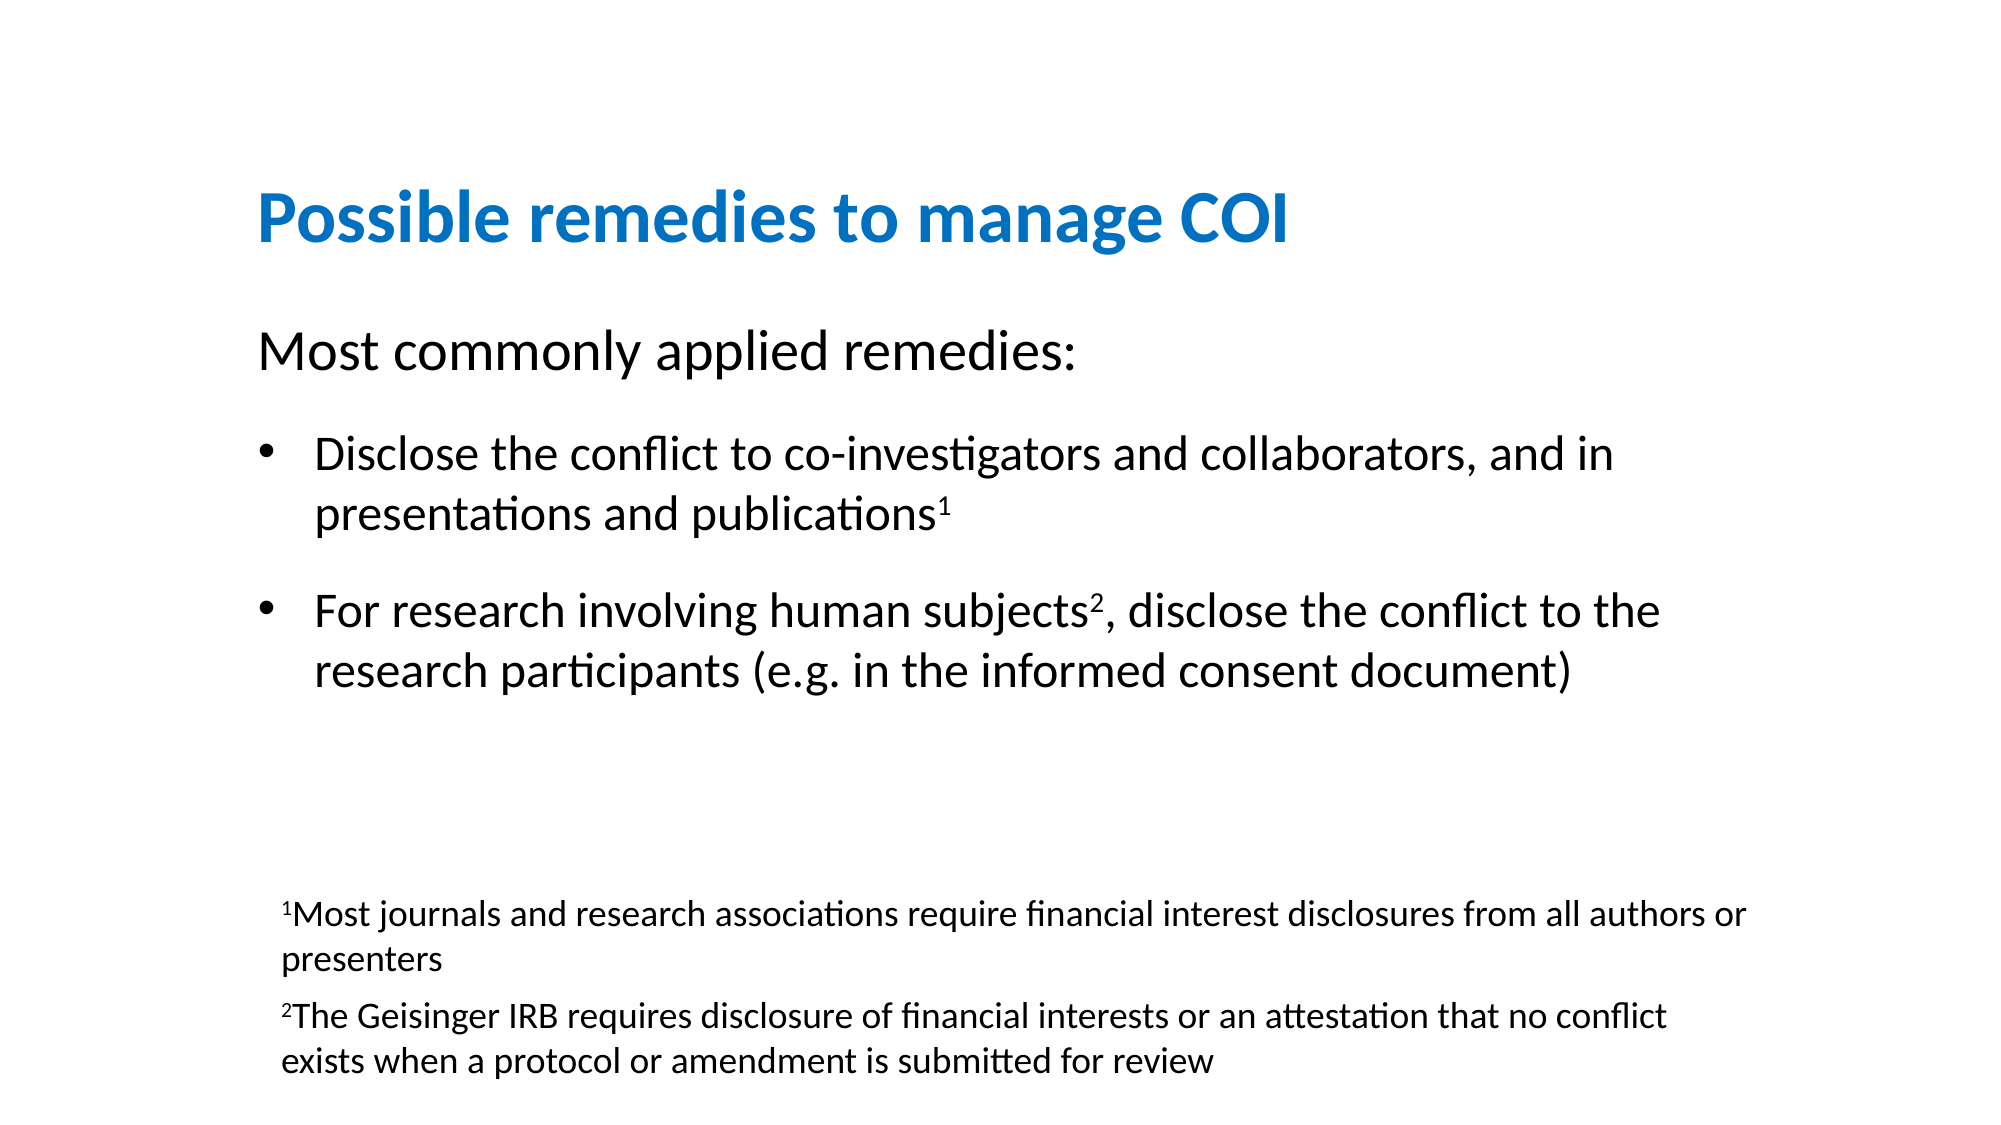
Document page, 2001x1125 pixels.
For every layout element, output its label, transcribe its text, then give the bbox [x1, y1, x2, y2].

text_box Most commonly applied remedies: Disclose the conflict to co-investigators and collaborators, and in presentations and publications1 For research involving human subjects2, disclose the conflict to the research participants (e.g. in the informed consent document) [243, 305, 1819, 705]
text_box Possible remedies to manage COI [243, 160, 1915, 265]
text_box 1Most journals and research associations require financial interest disclosures from all authors or presenters 2The Geisinger IRB requires disclosure of financial interests or an attestation that no conflict exists when a protocol or amendment is submitted for review [266, 881, 1773, 1089]
